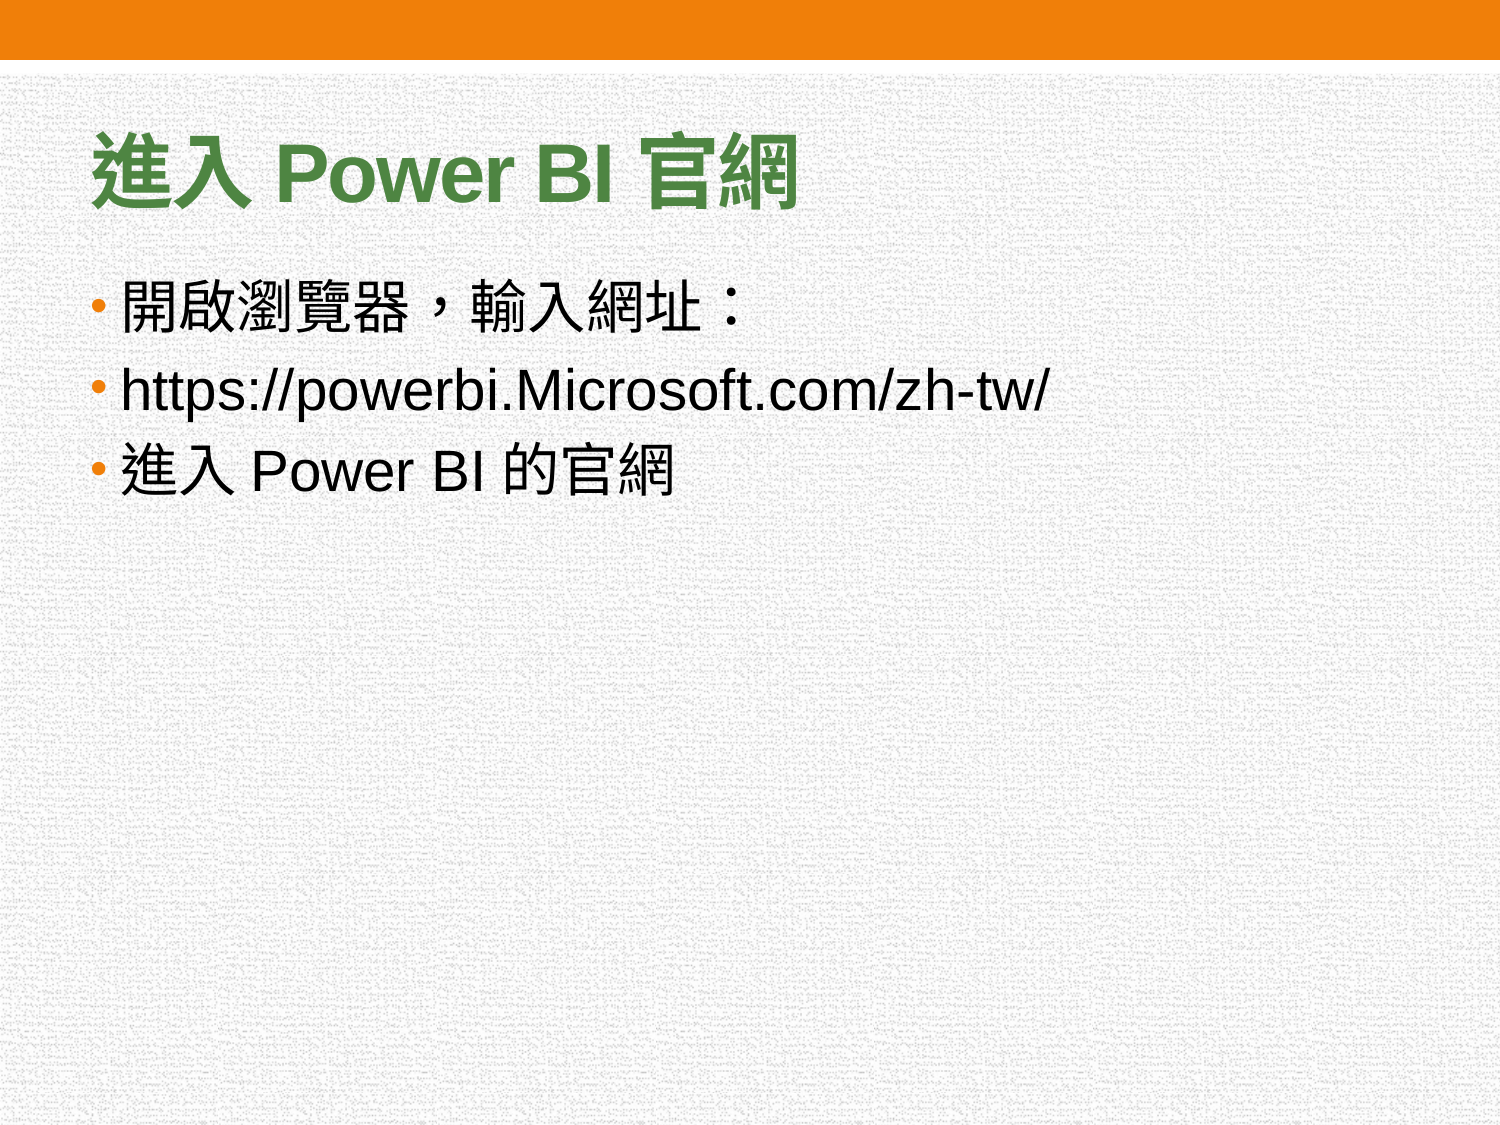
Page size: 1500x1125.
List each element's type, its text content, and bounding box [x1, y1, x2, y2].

list 開啟瀏覽器，輸入網址： https://powerbi.Microsoft.com/zh-tw/ 進入Power BI的官網 [75, 262, 1425, 1063]
title 進入Power BI官網 [75, 87, 1425, 250]
